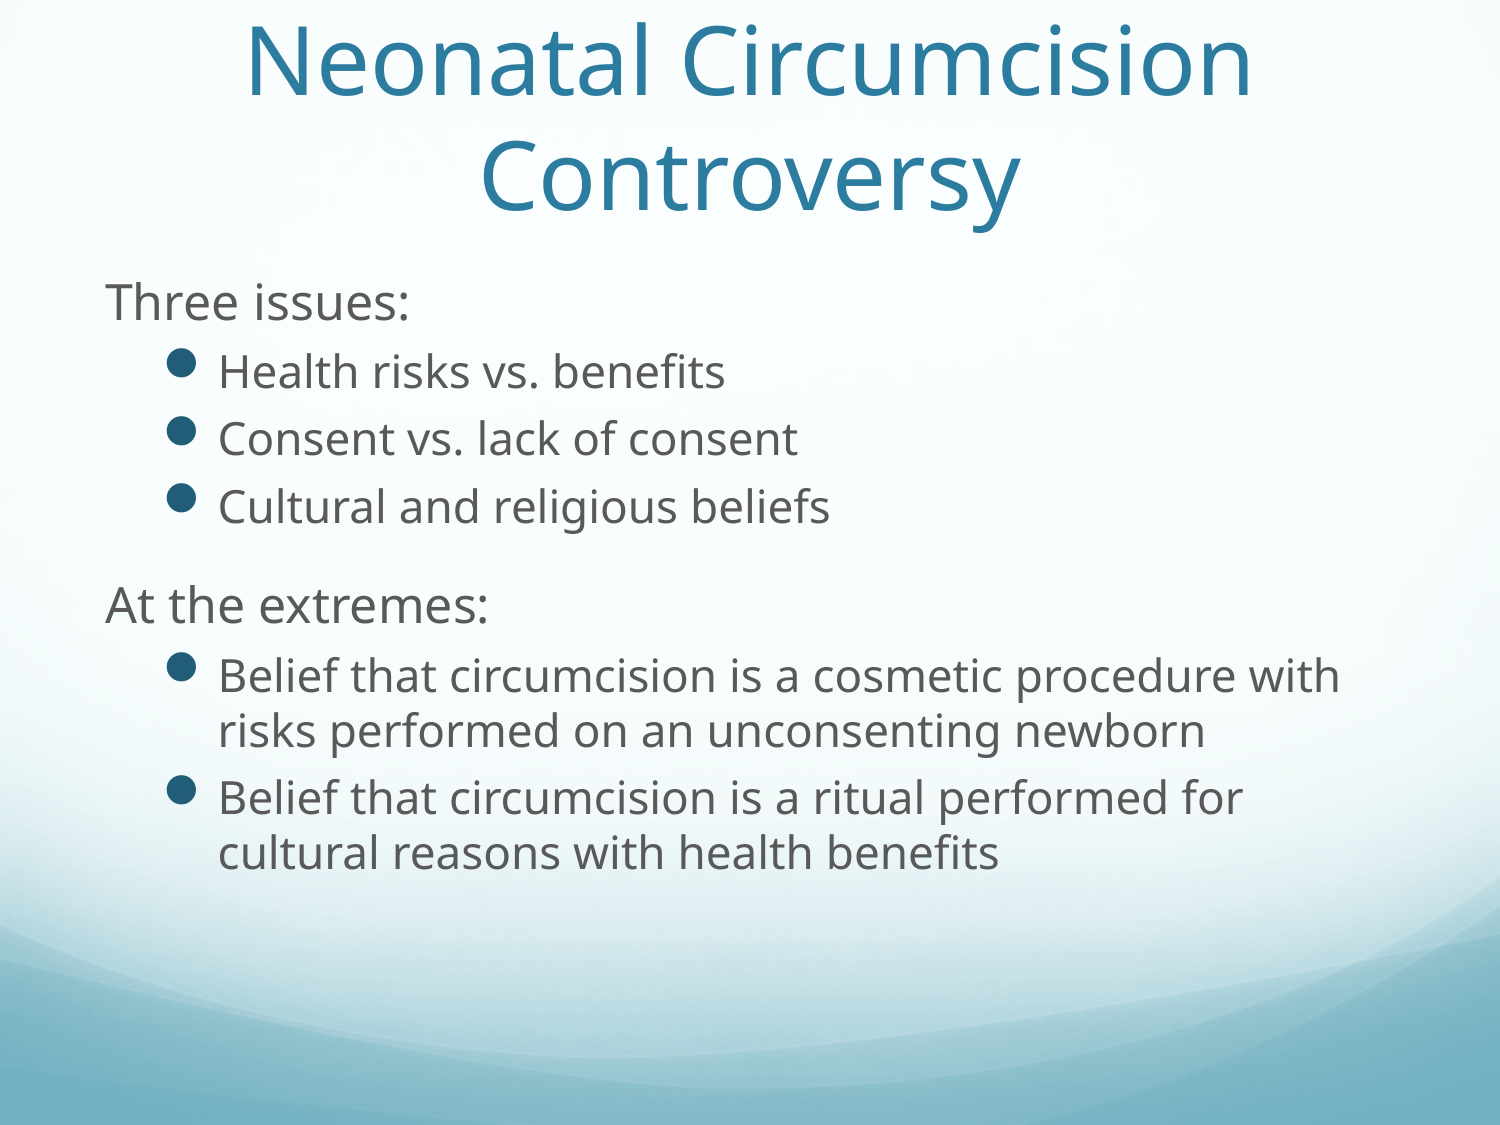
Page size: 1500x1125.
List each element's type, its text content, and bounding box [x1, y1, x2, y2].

title Neonatal Circumcision Controversy [90, 17, 1410, 237]
list Three issues: Health risks vs. benefits Consent vs. lack of consent Cultural and religious beliefs At the extremes: Belief that circumcision is a cosmetic procedure with risks performed on an unconsenting newborn Belief that circumcision is a ritual performed for cultural reasons with health benefits [90, 262, 1410, 975]
